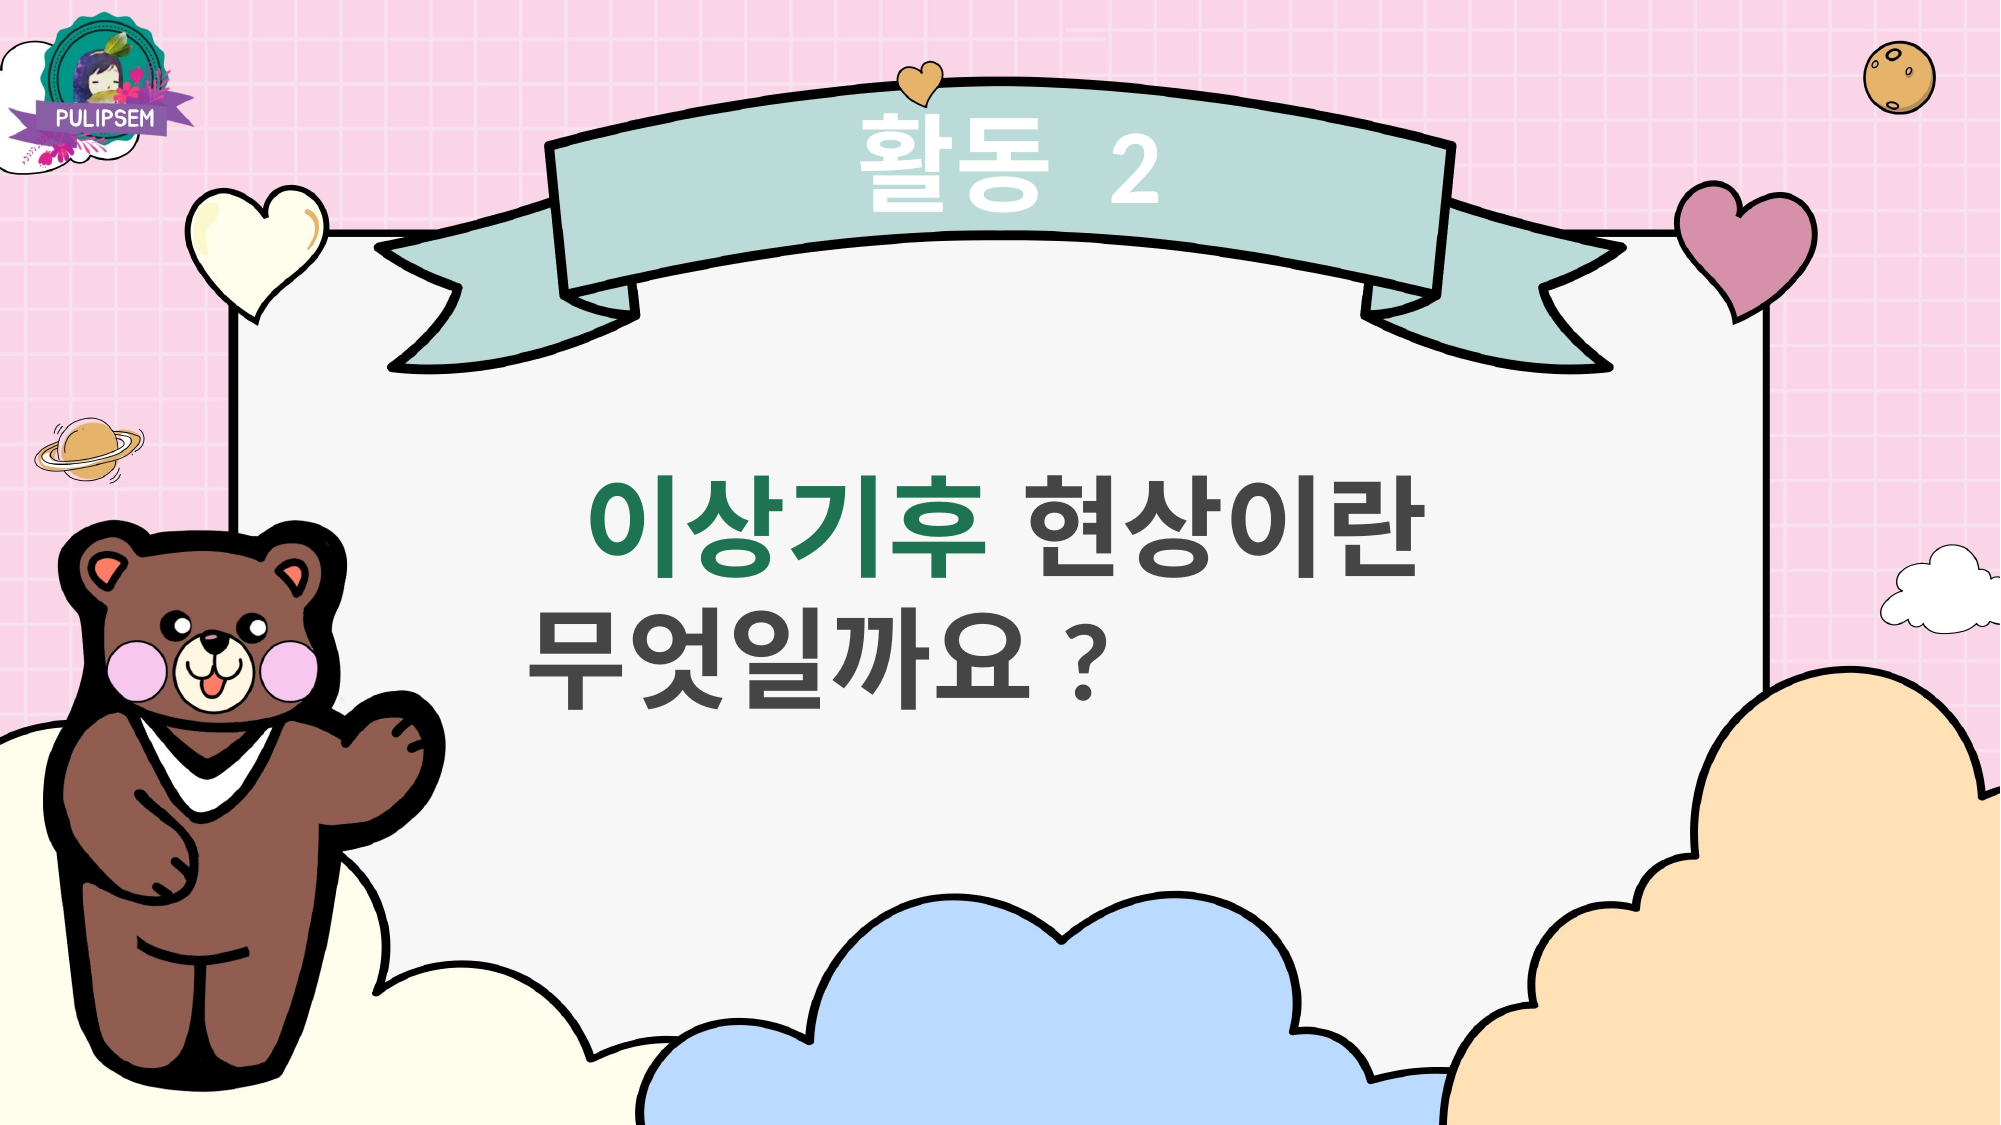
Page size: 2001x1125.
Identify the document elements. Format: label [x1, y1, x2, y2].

list [0, 0, 2000, 1125]
